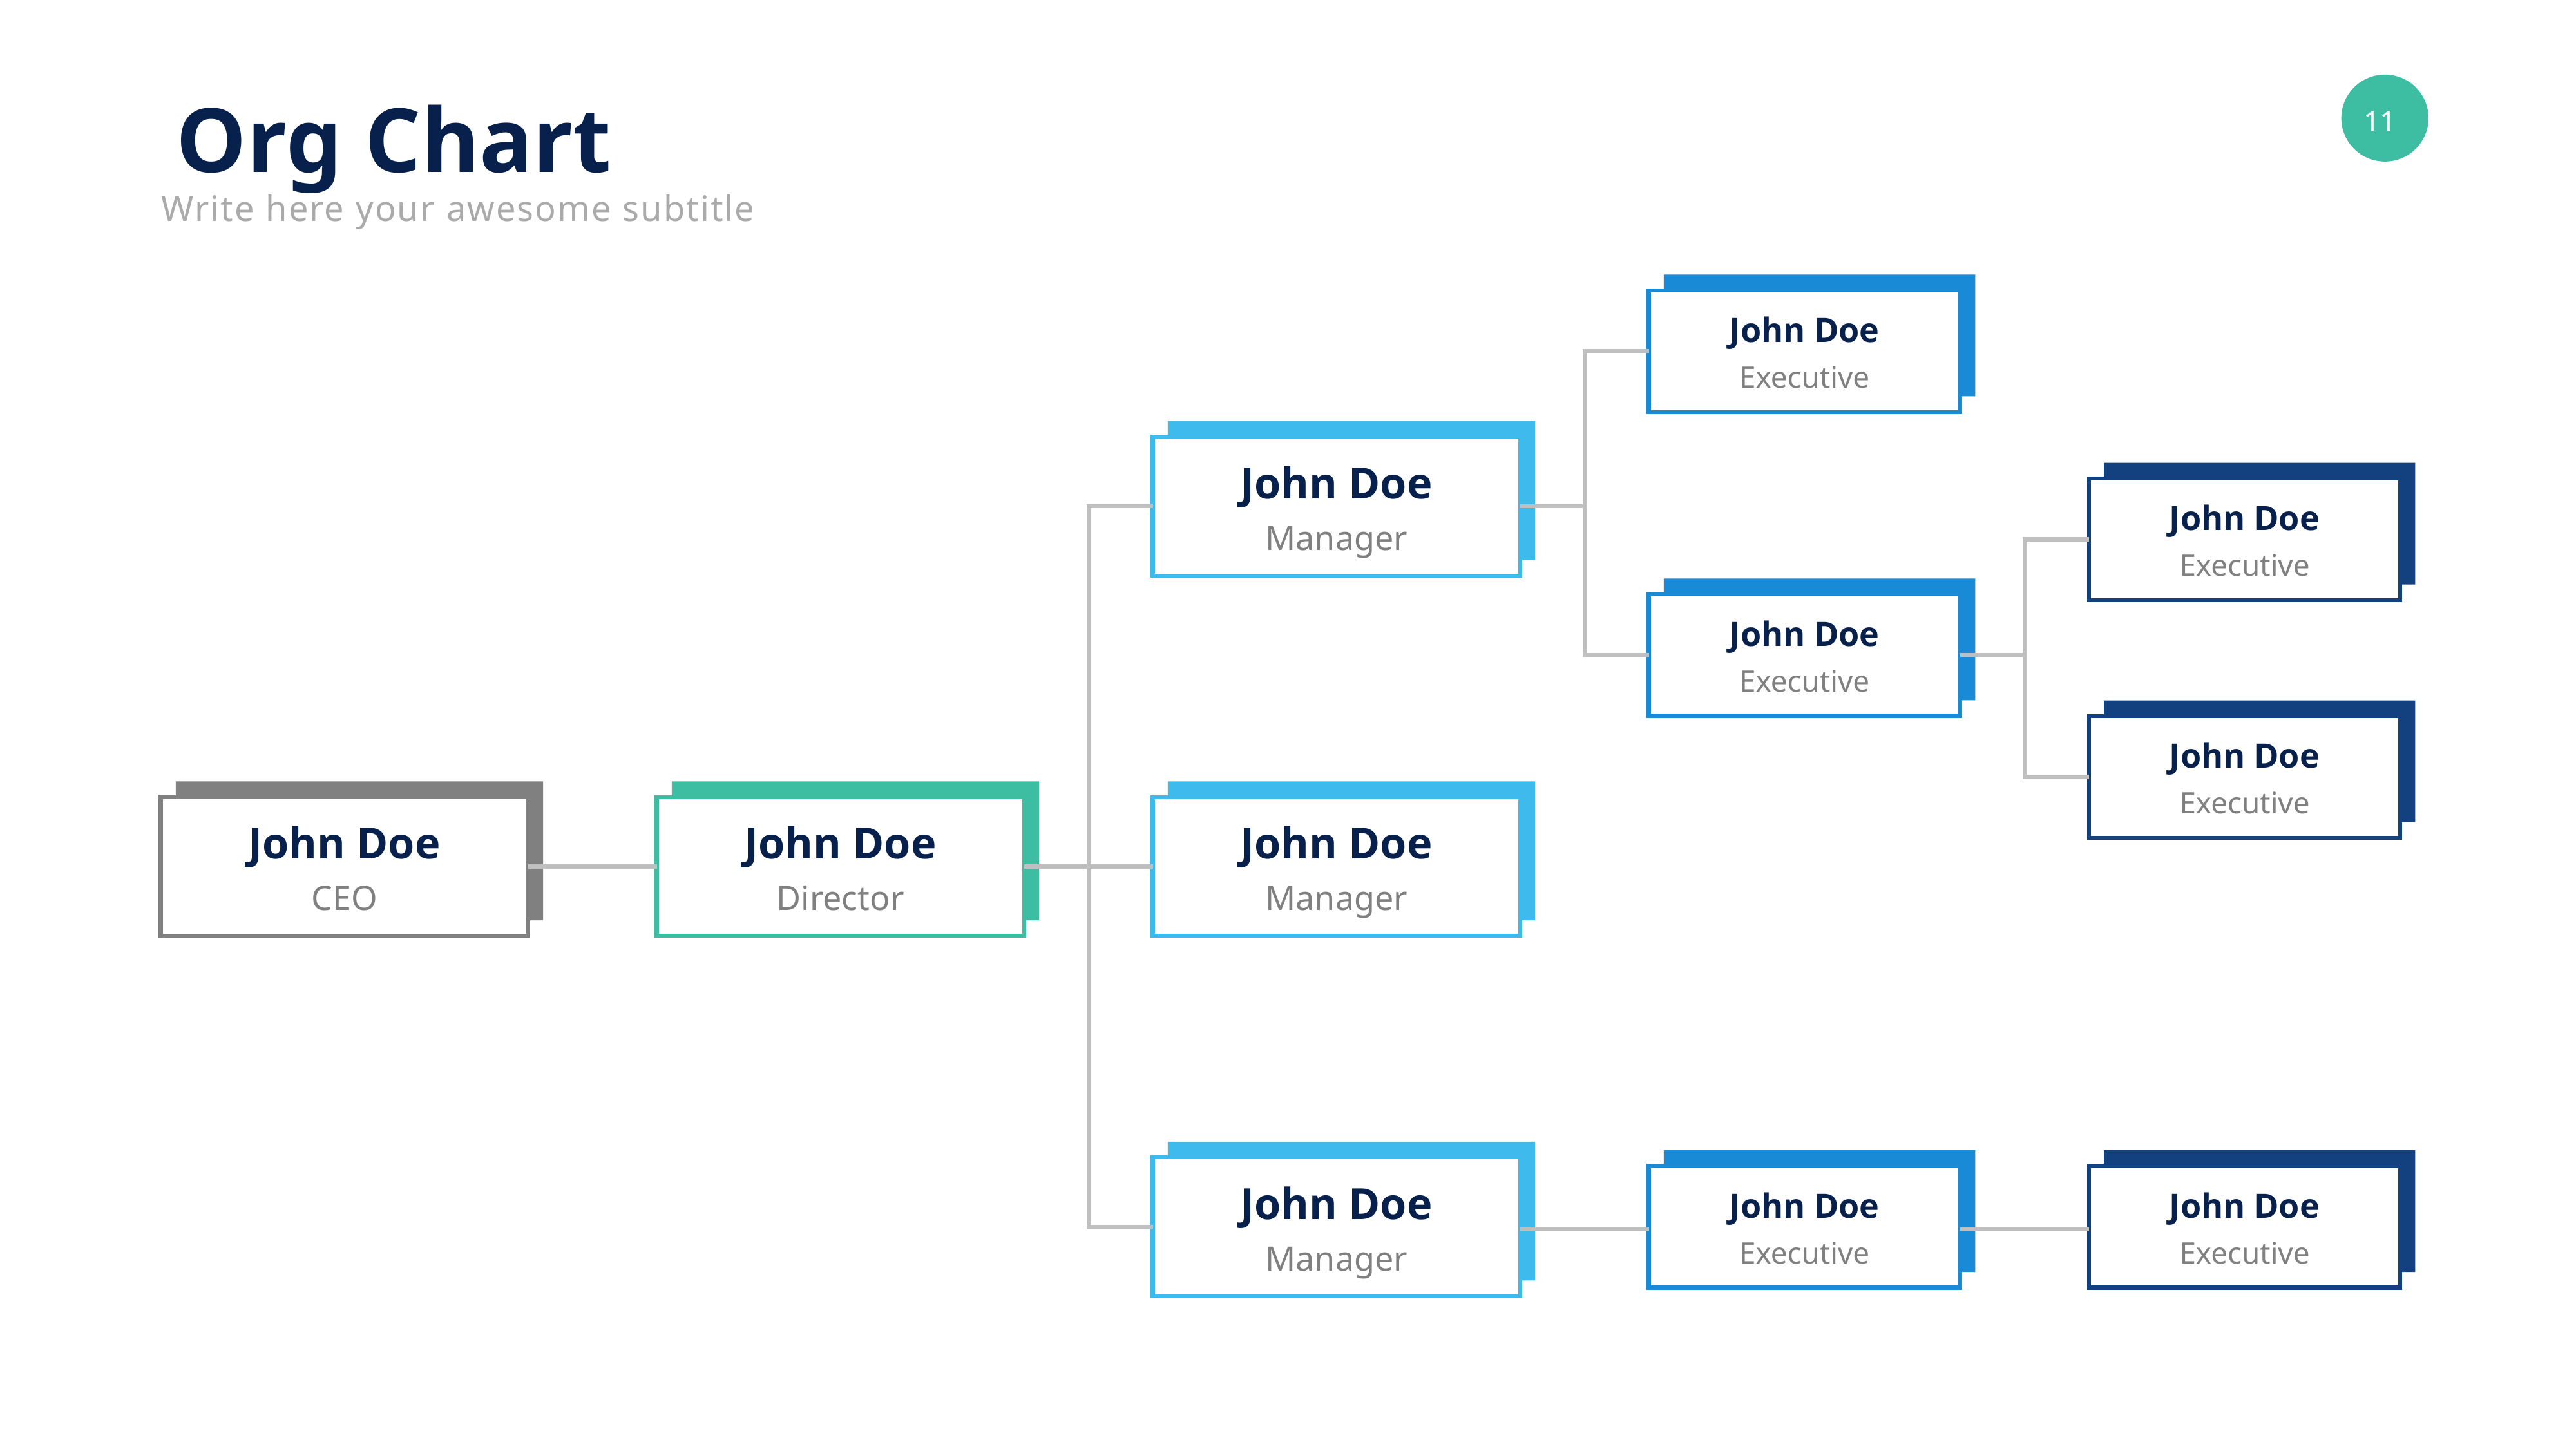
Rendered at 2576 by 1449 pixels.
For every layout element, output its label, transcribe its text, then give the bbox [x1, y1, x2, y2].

text_box Executive [2108, 779, 2381, 825]
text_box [1024, 866, 1153, 1227]
text_box John Doe [1230, 1171, 1442, 1232]
text_box [1648, 594, 1960, 717]
text_box [1152, 436, 1520, 576]
text_box [529, 869, 544, 921]
text_box [1648, 1166, 1961, 1288]
text_box [656, 797, 1024, 936]
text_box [1960, 655, 2089, 777]
text_box [2088, 478, 2401, 601]
text_box Executive [2108, 1229, 2381, 1274]
text_box [175, 781, 544, 864]
text_box John Doe [1719, 1179, 1889, 1229]
text_box [2103, 462, 2416, 585]
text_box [1520, 351, 1649, 506]
text_box John Doe [1719, 607, 1889, 658]
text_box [1960, 539, 2089, 655]
text_box [1663, 1150, 1976, 1227]
text_box John Doe [734, 811, 946, 872]
text_box Org Chart [167, 51, 622, 182]
text_box John Doe [238, 811, 450, 872]
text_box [1024, 506, 1153, 866]
text_box Manager [1178, 511, 1496, 562]
text_box [1663, 578, 1960, 594]
text_box [1152, 1157, 1521, 1297]
text_box Director [682, 872, 1000, 922]
text_box [1167, 781, 1536, 921]
text_box [1648, 290, 1961, 413]
text_box [1961, 1231, 1976, 1273]
text_box John Doe [2160, 1179, 2329, 1229]
text_box John Doe [1230, 451, 1442, 511]
text_box [2088, 715, 2401, 838]
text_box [1520, 506, 1649, 656]
text_box Executive [1668, 1229, 1941, 1274]
text_box John Doe [1719, 303, 1889, 354]
text_box [1167, 1141, 1536, 1227]
text_box Write here your awesome subtitle [151, 182, 765, 233]
text_box [2088, 1166, 2401, 1288]
text_box Executive [1668, 658, 1941, 703]
text_box John Doe [2160, 730, 2329, 779]
text_box Manager [1178, 1232, 1496, 1283]
text_box [2103, 1150, 2416, 1273]
text_box [160, 797, 529, 936]
text_box Manager [1178, 872, 1496, 922]
text_box CEO [186, 872, 503, 922]
text_box [2103, 700, 2416, 823]
text_box [1663, 274, 1976, 397]
text_box John Doe [2160, 491, 2329, 542]
text_box [1153, 797, 1521, 936]
text_box [671, 781, 1024, 797]
text_box Executive [2108, 542, 2381, 587]
text_box Executive [1668, 354, 1941, 399]
text_box [1521, 1231, 1536, 1281]
text_box John Doe [1230, 811, 1442, 872]
text_box [1167, 421, 1520, 436]
